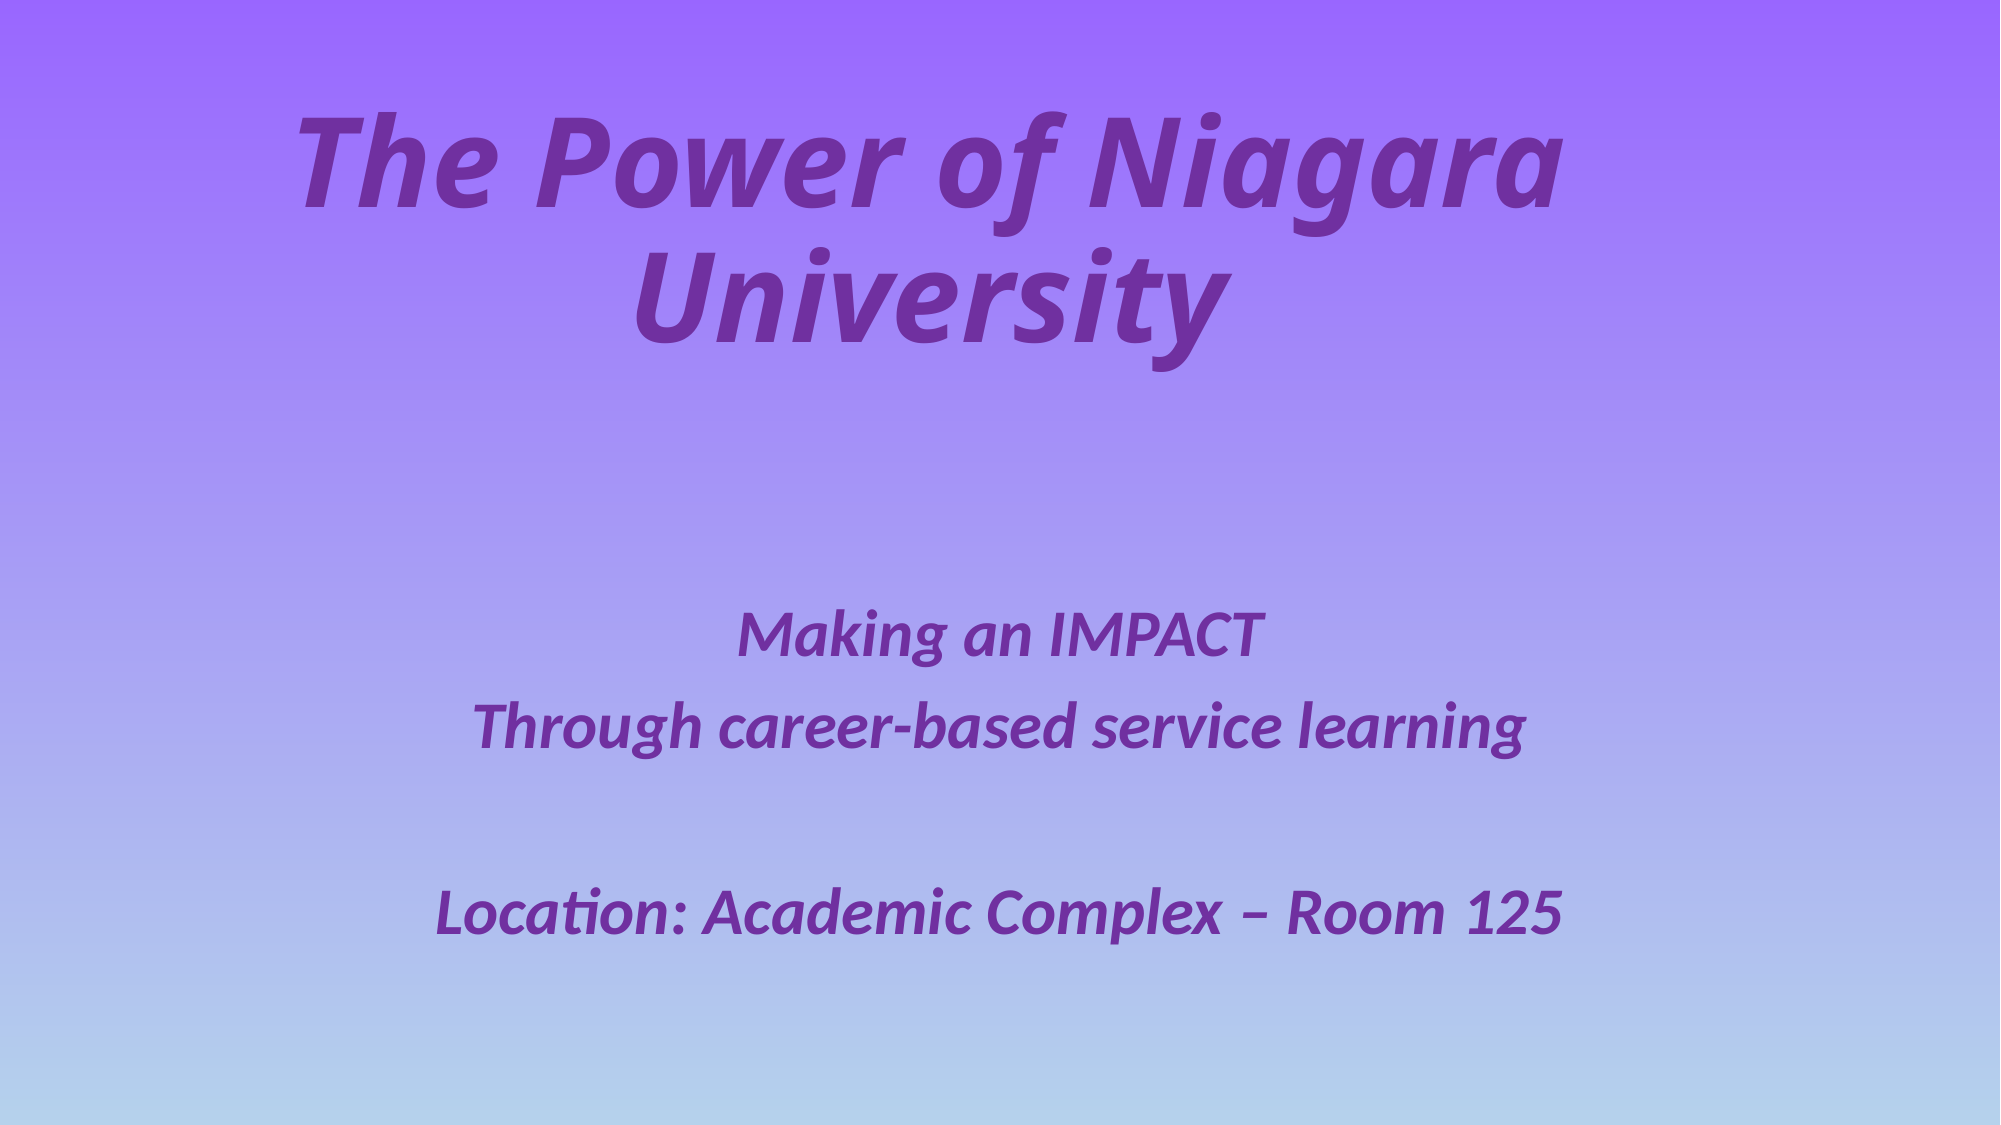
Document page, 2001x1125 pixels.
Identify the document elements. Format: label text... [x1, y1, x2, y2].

subtitle Making an IMPACT Through career-based service learning Location: Academic Complex – Room 125 [249, 590, 1750, 1010]
title The Power of Niagara University [105, 184, 1750, 378]
